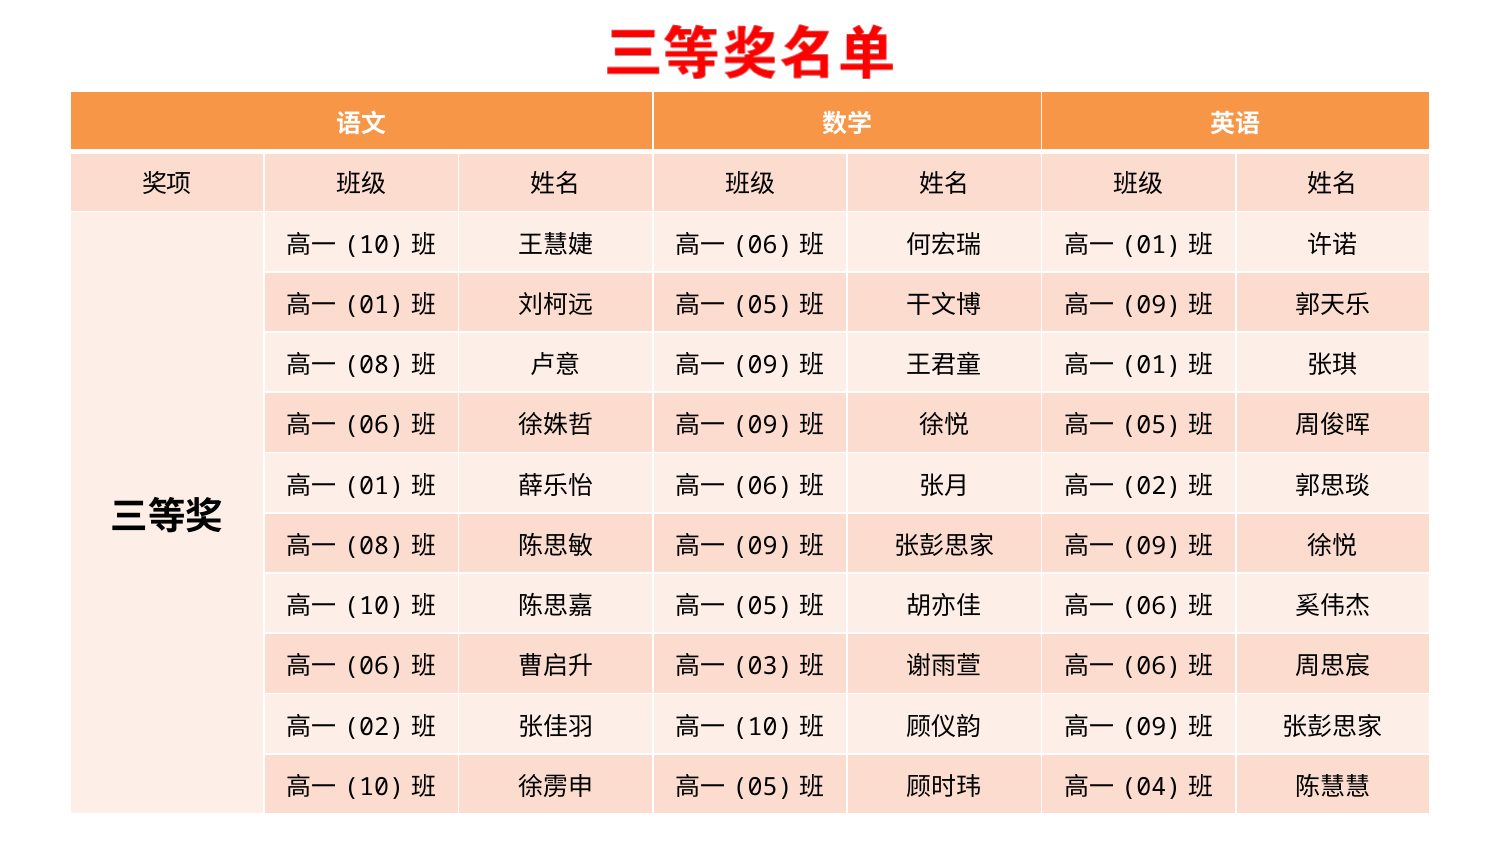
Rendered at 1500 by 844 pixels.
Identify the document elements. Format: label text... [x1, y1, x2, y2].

table_cell 高一(09)班 [1042, 273, 1235, 331]
table_cell 高一(08)班 [265, 333, 458, 391]
table_cell 高一(10)班 [265, 574, 458, 632]
table_cell 周俊晖 [1237, 393, 1429, 452]
table_cell 高一(01)班 [265, 273, 458, 331]
table_cell 陈慧慧 [1237, 755, 1429, 813]
table_cell 姓名 [1237, 154, 1429, 211]
table_cell 徐悦 [1237, 514, 1429, 572]
table_cell 姓名 [459, 154, 652, 211]
table_cell 高一(08)班 [265, 514, 458, 572]
table_cell 顾仪韵 [848, 694, 1041, 753]
table_cell 高一(05)班 [654, 273, 846, 331]
table_cell 谢雨萱 [848, 634, 1041, 693]
table_cell 徐雳申 [459, 755, 652, 813]
table_cell 高一(01)班 [1042, 333, 1235, 391]
table_cell 高一(05)班 [654, 755, 846, 813]
table_cell 高一(09)班 [1042, 694, 1235, 753]
table_cell 奖项 [71, 154, 263, 211]
table_cell 高一(10)班 [654, 694, 846, 753]
table_cell 许诺 [1237, 212, 1429, 271]
table_cell 班级 [265, 154, 458, 211]
picture [568, 0, 932, 124]
table_cell 高一(01)班 [1042, 212, 1235, 271]
table_cell 高一(09)班 [654, 514, 846, 572]
table_cell 胡亦佳 [848, 574, 1041, 632]
table_cell 高一(09)班 [654, 393, 846, 452]
table_cell 张彭思家 [1237, 694, 1429, 753]
table_cell 徐姝哲 [459, 393, 652, 452]
table_header 英语 [1042, 92, 1429, 149]
table_cell 高一(09)班 [654, 333, 846, 391]
table_cell 高一(09)班 [1042, 514, 1235, 572]
table_cell 张彭思家 [848, 514, 1041, 572]
table_cell 姓名 [848, 154, 1041, 211]
table_cell 高一(06)班 [265, 393, 458, 452]
table_cell 高一(10)班 [265, 212, 458, 271]
table_cell 高一(03)班 [654, 634, 846, 693]
table_cell 高一(06)班 [654, 212, 846, 271]
table_cell 卢意 [459, 333, 652, 391]
table_cell 班级 [1042, 154, 1235, 211]
table_cell 高一(05)班 [1042, 393, 1235, 452]
table_cell 薛乐怡 [459, 453, 652, 512]
table_cell 张琪 [1237, 333, 1429, 391]
table_cell 徐悦 [848, 393, 1041, 452]
table_cell 王君童 [848, 333, 1041, 391]
table_cell 郭天乐 [1237, 273, 1429, 331]
table_cell 三等奖 [71, 212, 263, 813]
table_cell 陈思嘉 [459, 574, 652, 632]
table_cell 曹启升 [459, 634, 652, 693]
table_cell 何宏瑞 [848, 212, 1041, 271]
table_cell 陈思敏 [459, 514, 652, 572]
table_cell 顾时玮 [848, 755, 1041, 813]
table_header 语文 [71, 92, 652, 149]
table_cell 奚伟杰 [1237, 574, 1429, 632]
table_cell 张佳羽 [459, 694, 652, 753]
table_cell 高一(01)班 [265, 453, 458, 512]
table_cell 高一(05)班 [654, 574, 846, 632]
table_cell 高一(10)班 [265, 755, 458, 813]
table_header 数学 [654, 92, 1041, 149]
table_cell 高一(06)班 [265, 634, 458, 693]
table_cell 高一(06)班 [1042, 634, 1235, 693]
table_cell 高一(02)班 [1042, 453, 1235, 512]
table_cell 高一(02)班 [265, 694, 458, 753]
table_cell 高一(06)班 [1042, 574, 1235, 632]
table_cell 高一(06)班 [654, 453, 846, 512]
table_cell 高一(04)班 [1042, 755, 1235, 813]
table_cell 郭思琰 [1237, 453, 1429, 512]
table_cell 王慧婕 [459, 212, 652, 271]
table_cell 张月 [848, 453, 1041, 512]
table_cell 干文博 [848, 273, 1041, 331]
table_cell 班级 [654, 154, 846, 211]
table_cell 刘柯远 [459, 273, 652, 331]
table_cell 周思宸 [1237, 634, 1429, 693]
